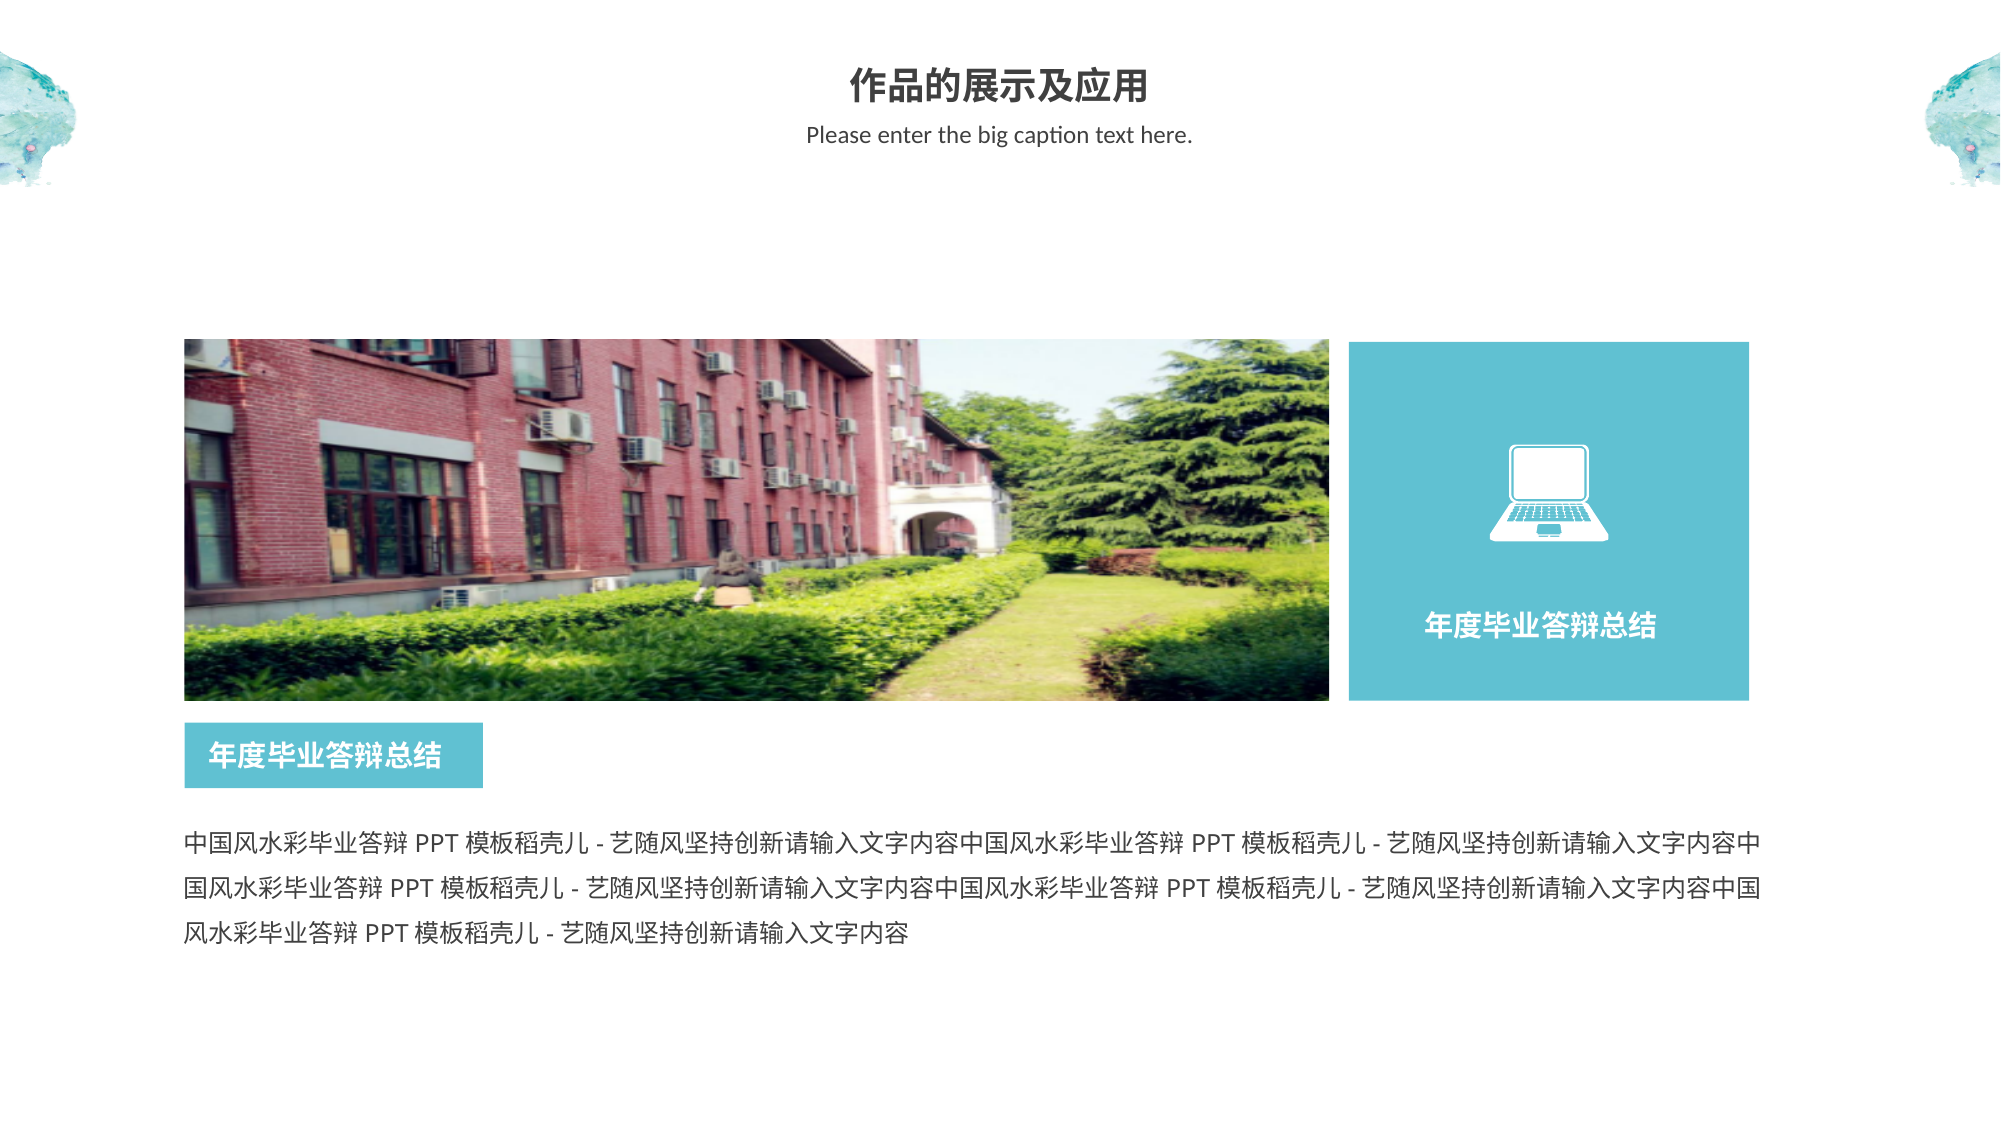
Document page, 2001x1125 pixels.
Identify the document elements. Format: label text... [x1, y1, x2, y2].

text_box 年度毕业答辩总结 [1409, 599, 1689, 650]
text_box 作品的展示及应用 [835, 54, 1165, 111]
text_box 年度毕业答辩总结 [194, 730, 474, 780]
text_box [1348, 341, 1750, 701]
text_box [1489, 444, 1609, 542]
text_box 中国风水彩毕业答辩PPT模板稻壳儿-艺随风坚持创新请输入文字内容中国风水彩毕业答辩PPT模板稻壳儿-艺随风坚持创新请输入文字内容中国风水彩毕业答辩PPT模板稻壳儿-艺随风坚持创新请输入文字内容中国风水彩毕业答辩PPT模板稻壳儿-艺随风坚持创新请输入文字内容中国风水彩毕业答辩PPT模板稻壳儿-艺随风坚持创新请输入文字内容 [168, 805, 1780, 955]
text_box Please enter the big caption text here. [782, 111, 1218, 156]
picture [1923, 51, 2001, 187]
text_box [184, 722, 483, 789]
picture [0, 51, 78, 187]
text_box [183, 339, 1330, 702]
